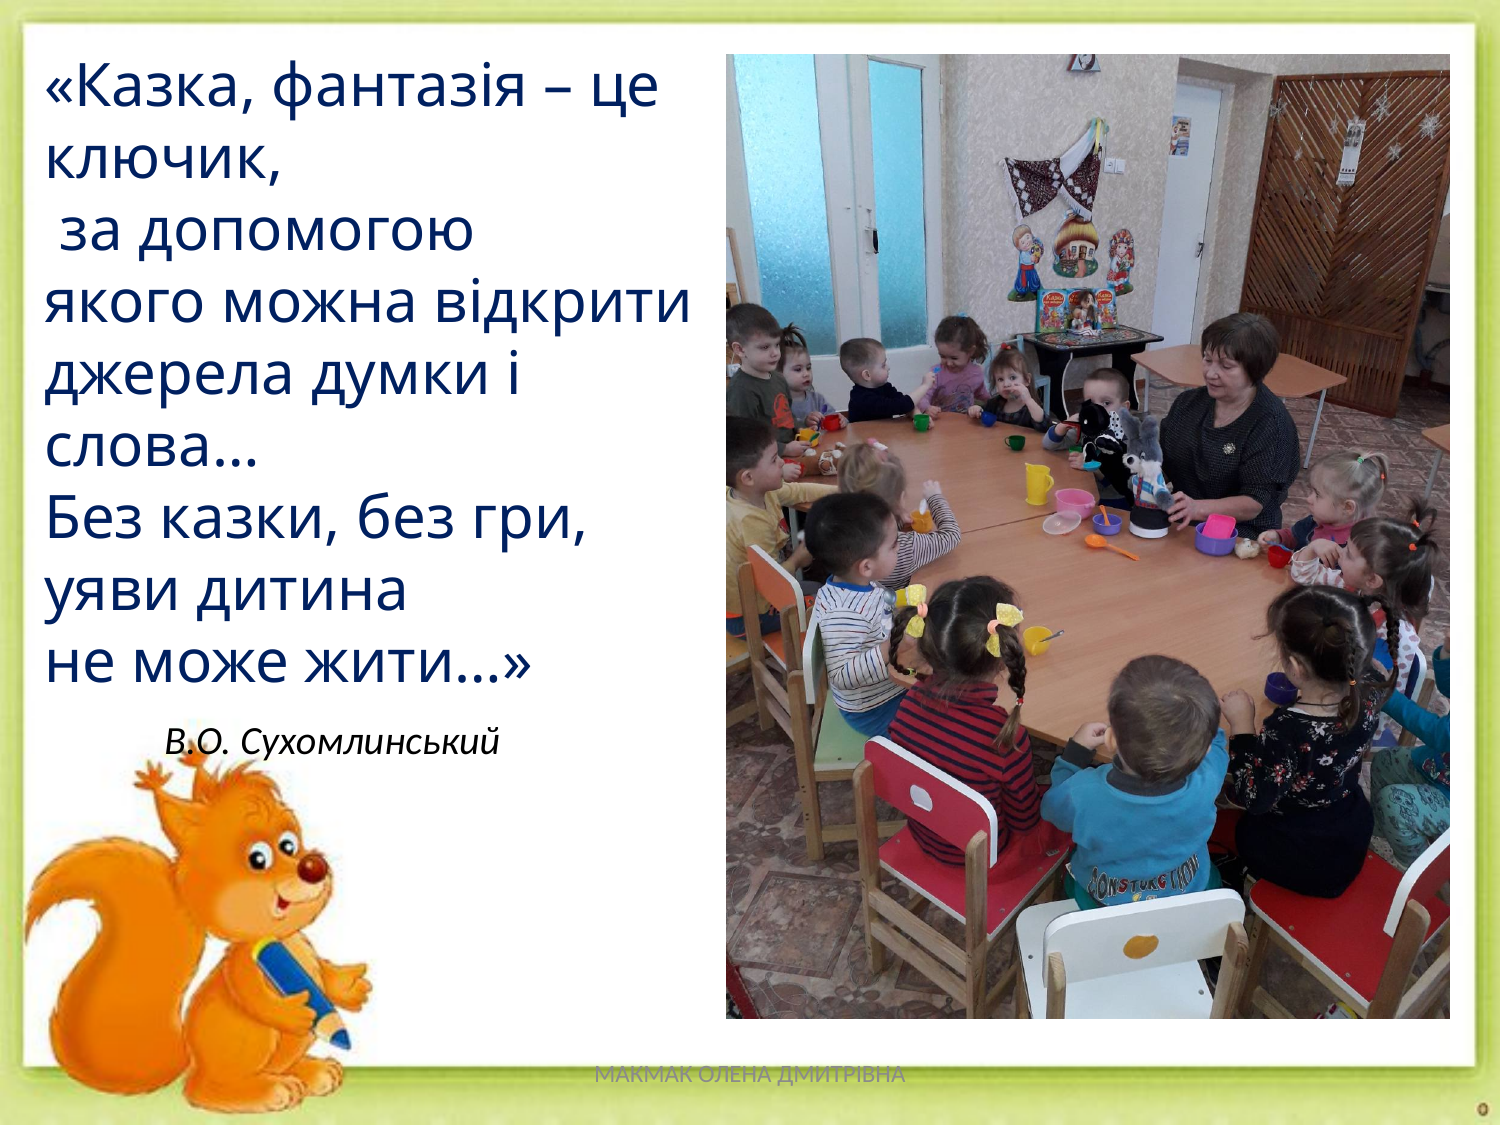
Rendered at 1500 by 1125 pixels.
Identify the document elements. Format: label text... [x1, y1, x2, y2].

footer МАКМАК ОЛЕНА ДМИТРІВНА [512, 1042, 988, 1103]
picture [0, 0, 1500, 1125]
title «Казка, фантазія – це ключик, за допомогою якого можна відкрити джерела думки і слова… Без казки, без гри, уяви дитина не може жити…» В.О. Сухомлинський [29, 30, 727, 870]
